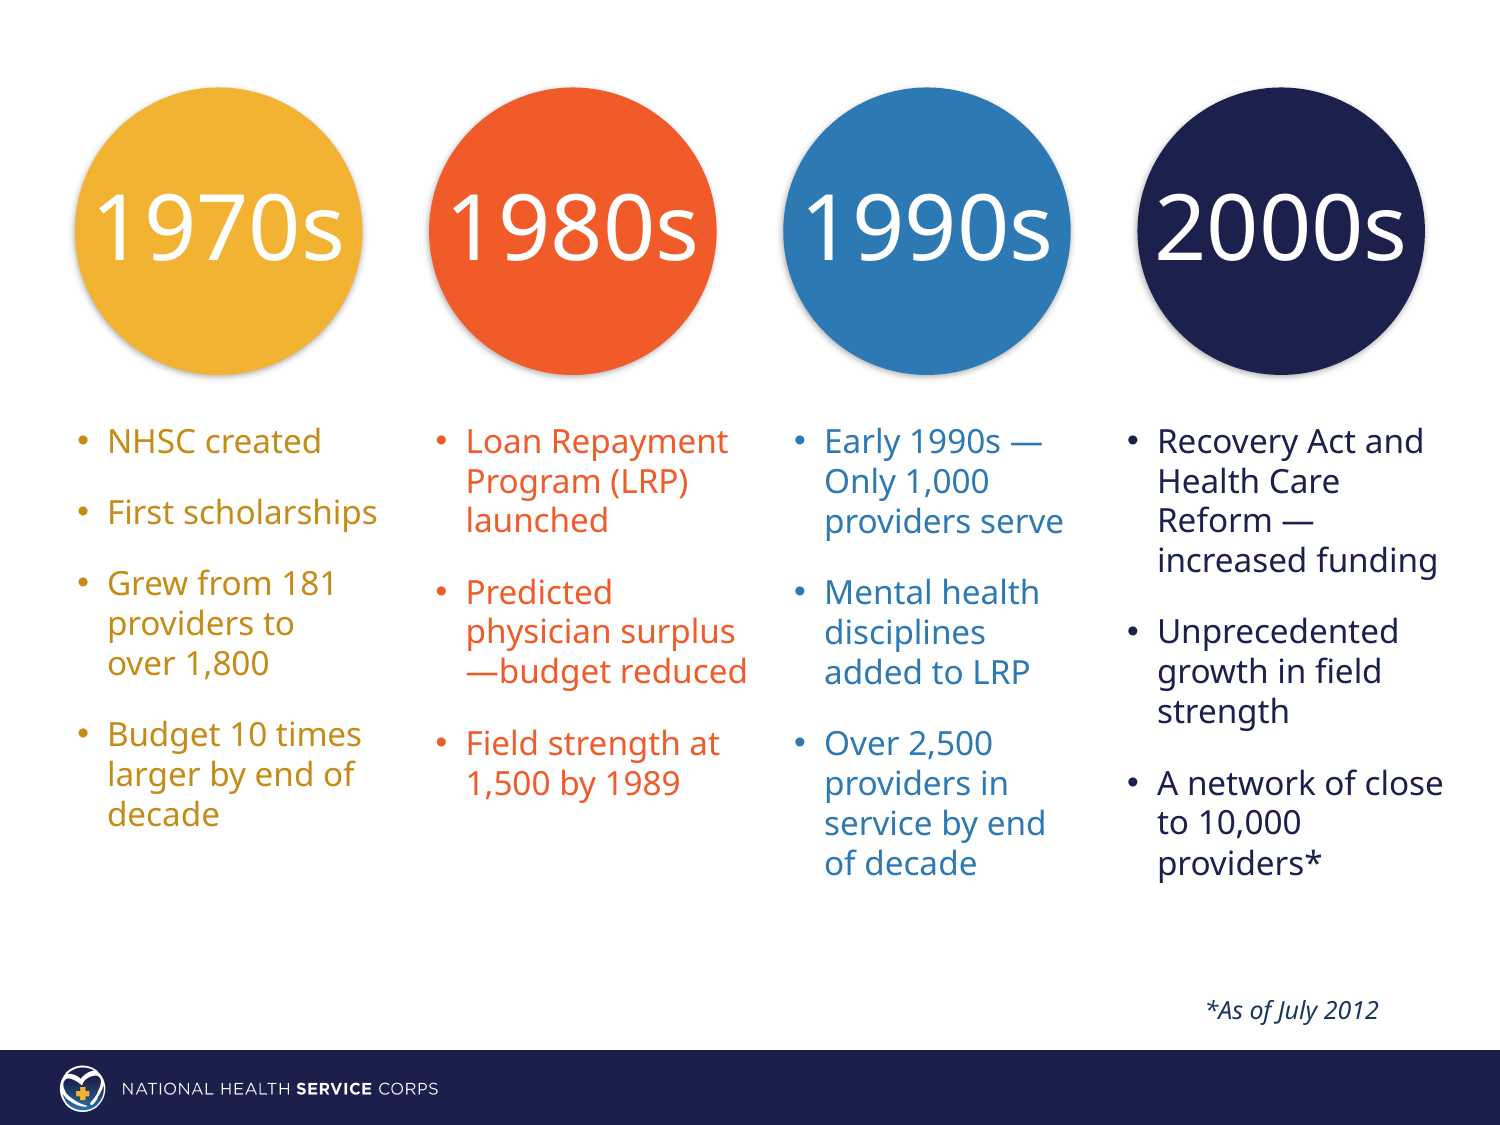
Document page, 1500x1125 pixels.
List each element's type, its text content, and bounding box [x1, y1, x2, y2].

text_box *As of July 2012 [1074, 987, 1475, 1050]
list Early 1990s — Only 1,000 providers serve Mental health disciplines added to LRP Over 2,500 providers in service by end of decade [778, 412, 1112, 1026]
text_box NHSC created First scholarships Grew from 181 providers to over 1,800 Budget 10 times larger by end of decade [62, 412, 413, 1025]
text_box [1137, 87, 1426, 376]
text_box Recovery Act and Health Care Reform —increased funding Unprecedented growth in field strength A network of close to 10,000 providers* [1112, 412, 1475, 987]
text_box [428, 87, 717, 376]
text_box Loan Repayment Program (LRP) launched Predicted physician surplus—budget reduced Field strength at 1,500 by 1989 [420, 412, 775, 1025]
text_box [782, 87, 1071, 376]
picture [0, 1050, 1500, 1125]
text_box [74, 87, 363, 376]
